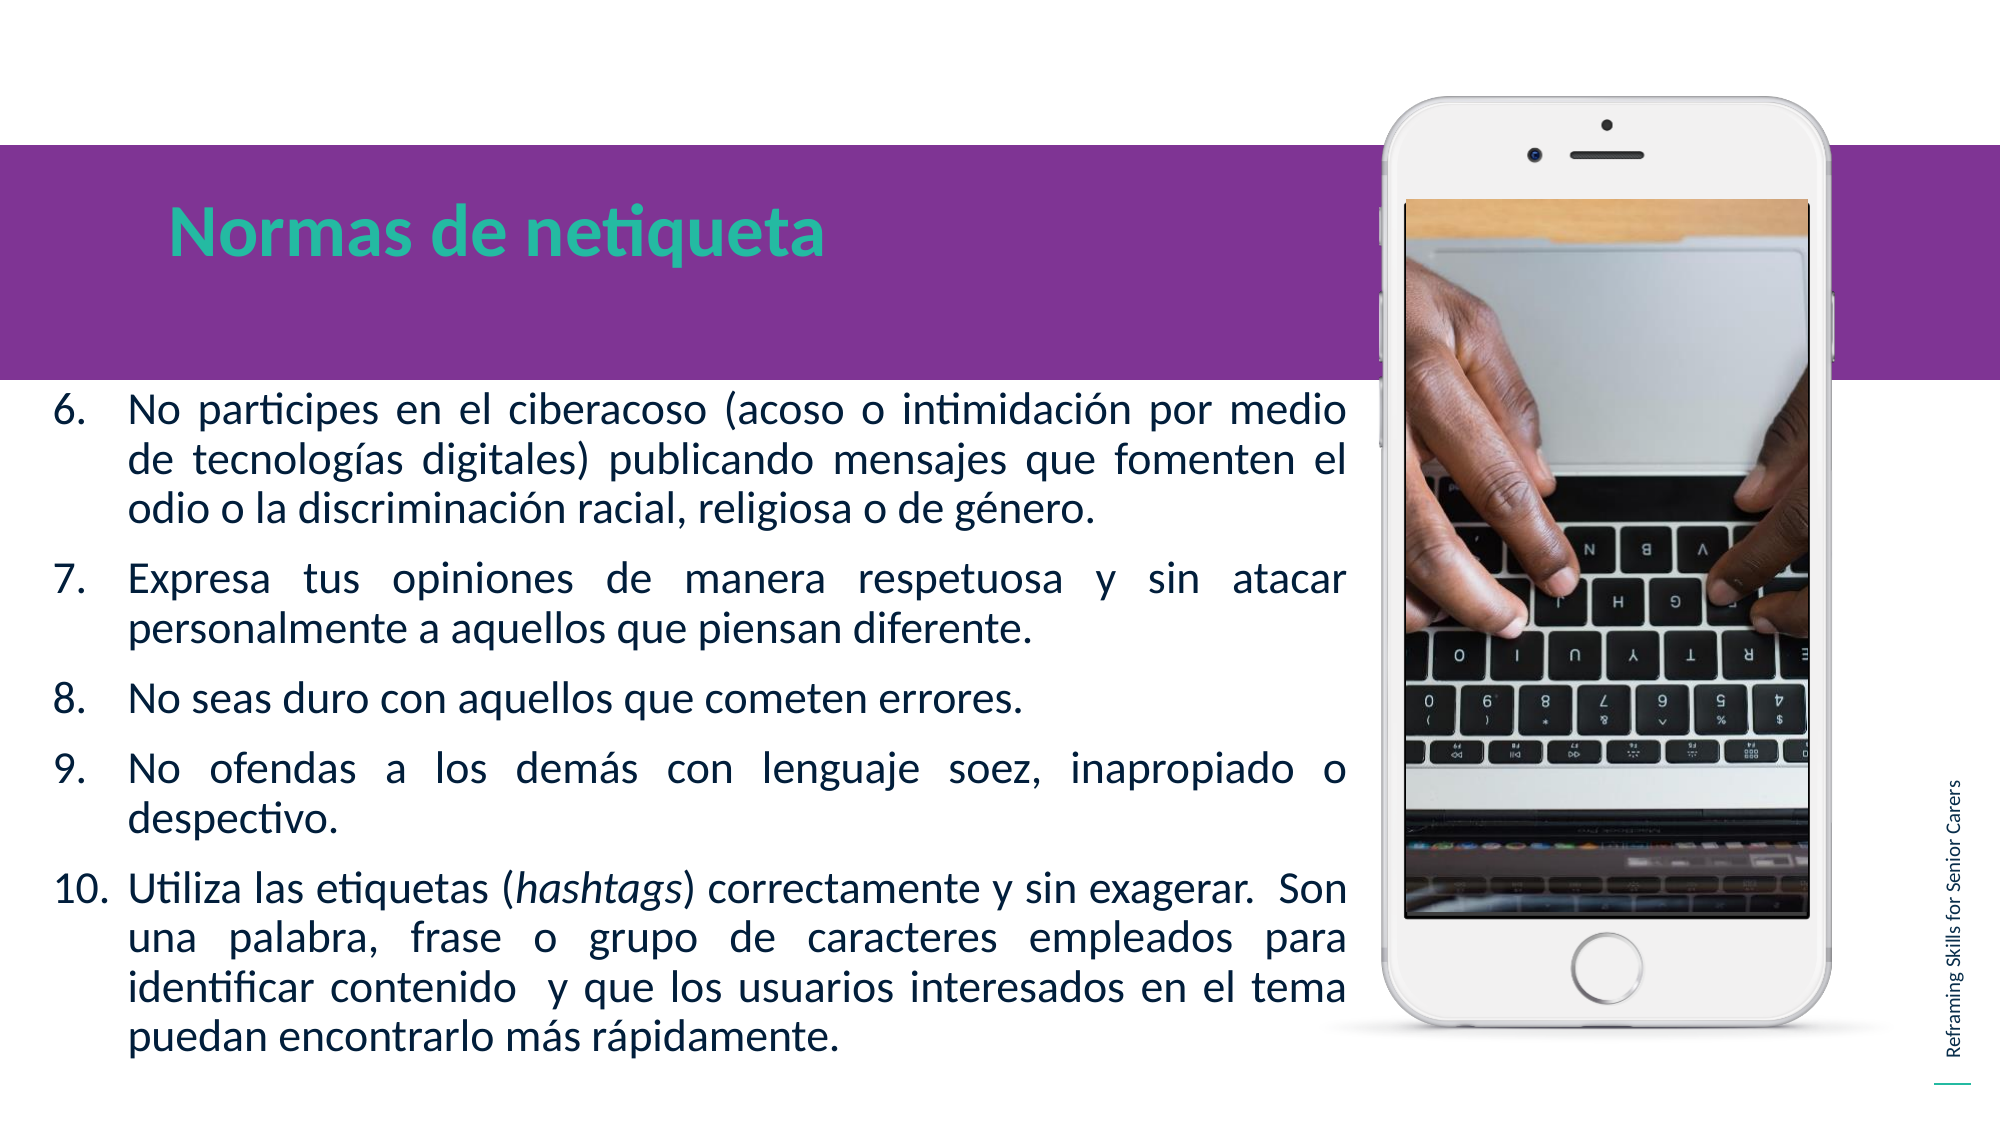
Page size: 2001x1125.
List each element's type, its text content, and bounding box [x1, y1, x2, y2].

picture [1274, 37, 1946, 1088]
list No participes en el ciberacoso (acoso o intimidación por medio de tecnologías digitales) publicando mensajes que fomenten el odio o la discriminación racial, religiosa o de género. Expresa tus opiniones de manera respetuosa y sin atacar personalmente a aquellos que piensan diferente. No seas duro con aquellos que cometen errores. No ofendas a los demás con lenguaje soez, inapropiado o despectivo. Utiliza las etiquetas (hashtags) correctamente y sin exagerar. Son una palabra, frase o grupo de caracteres empleados para identificar contenido y que los usuarios interesados en el tema puedan encontrarlo más rápidamente. [0, 377, 1364, 1010]
list Normas de netiqueta [116, 184, 1335, 317]
